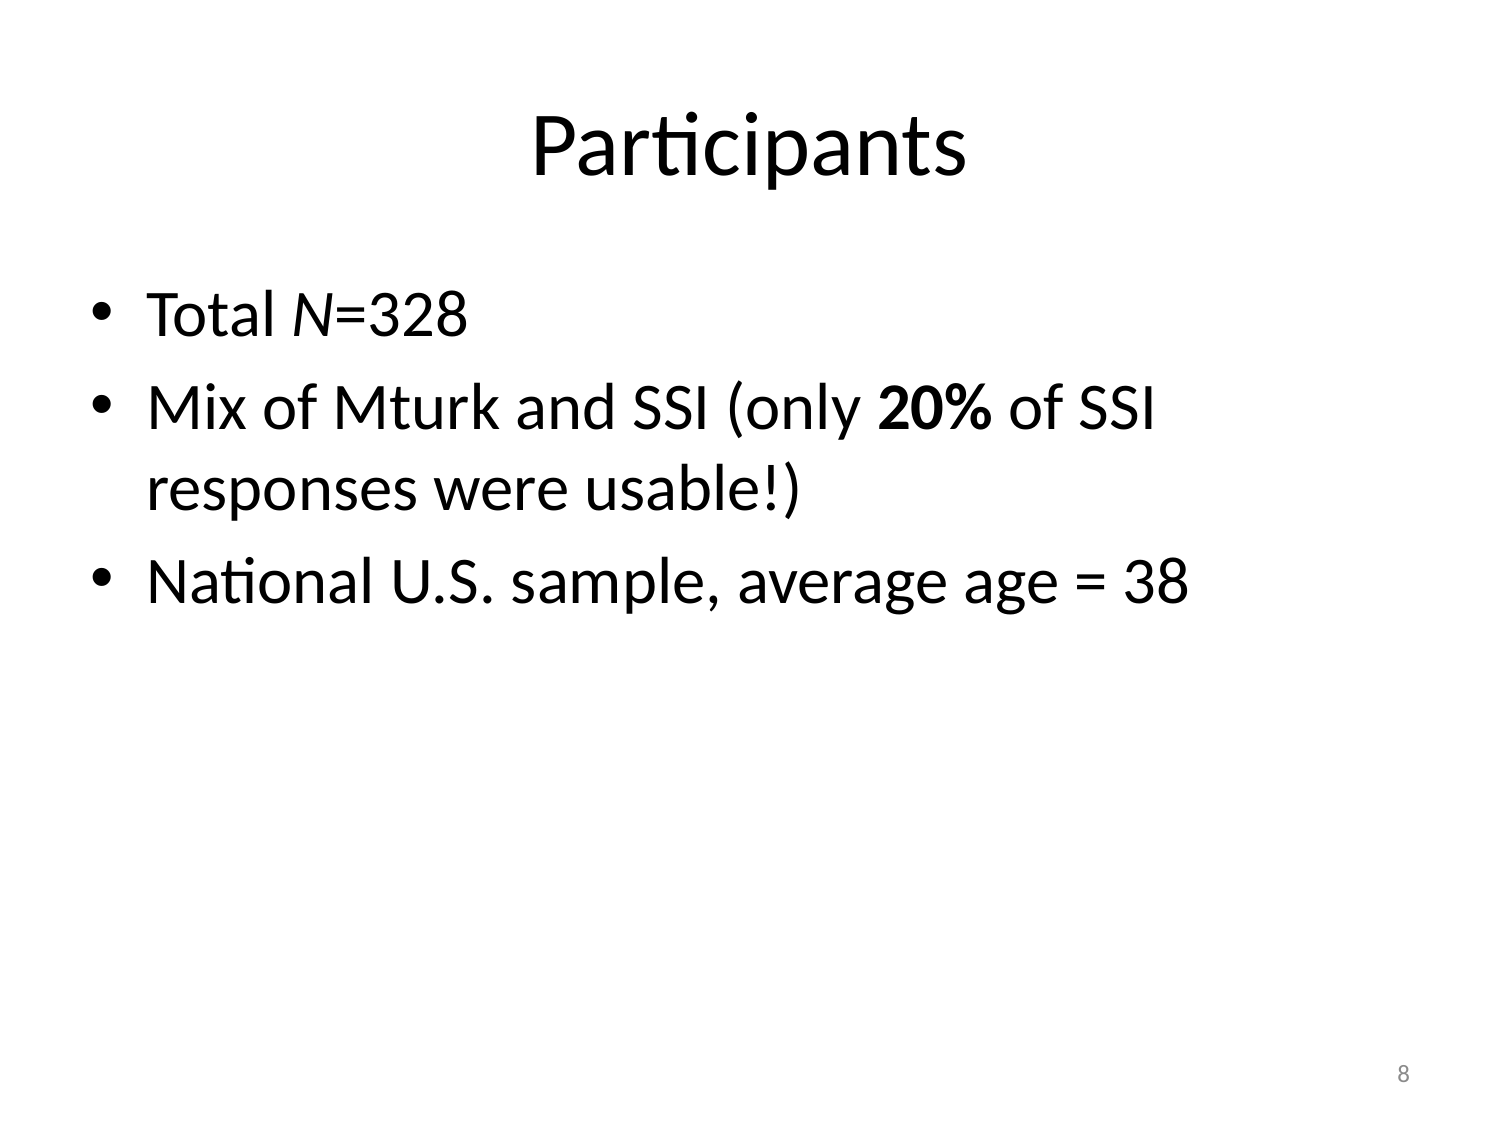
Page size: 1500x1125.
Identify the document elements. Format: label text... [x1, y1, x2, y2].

title Participants [75, 45, 1425, 233]
slide_number 8 [1074, 1042, 1425, 1103]
list Total N=328 Mix of Mturk and SSI (only 20% of SSI responses were usable!) National U.S. sample, average age = 38 [75, 262, 1425, 1005]
